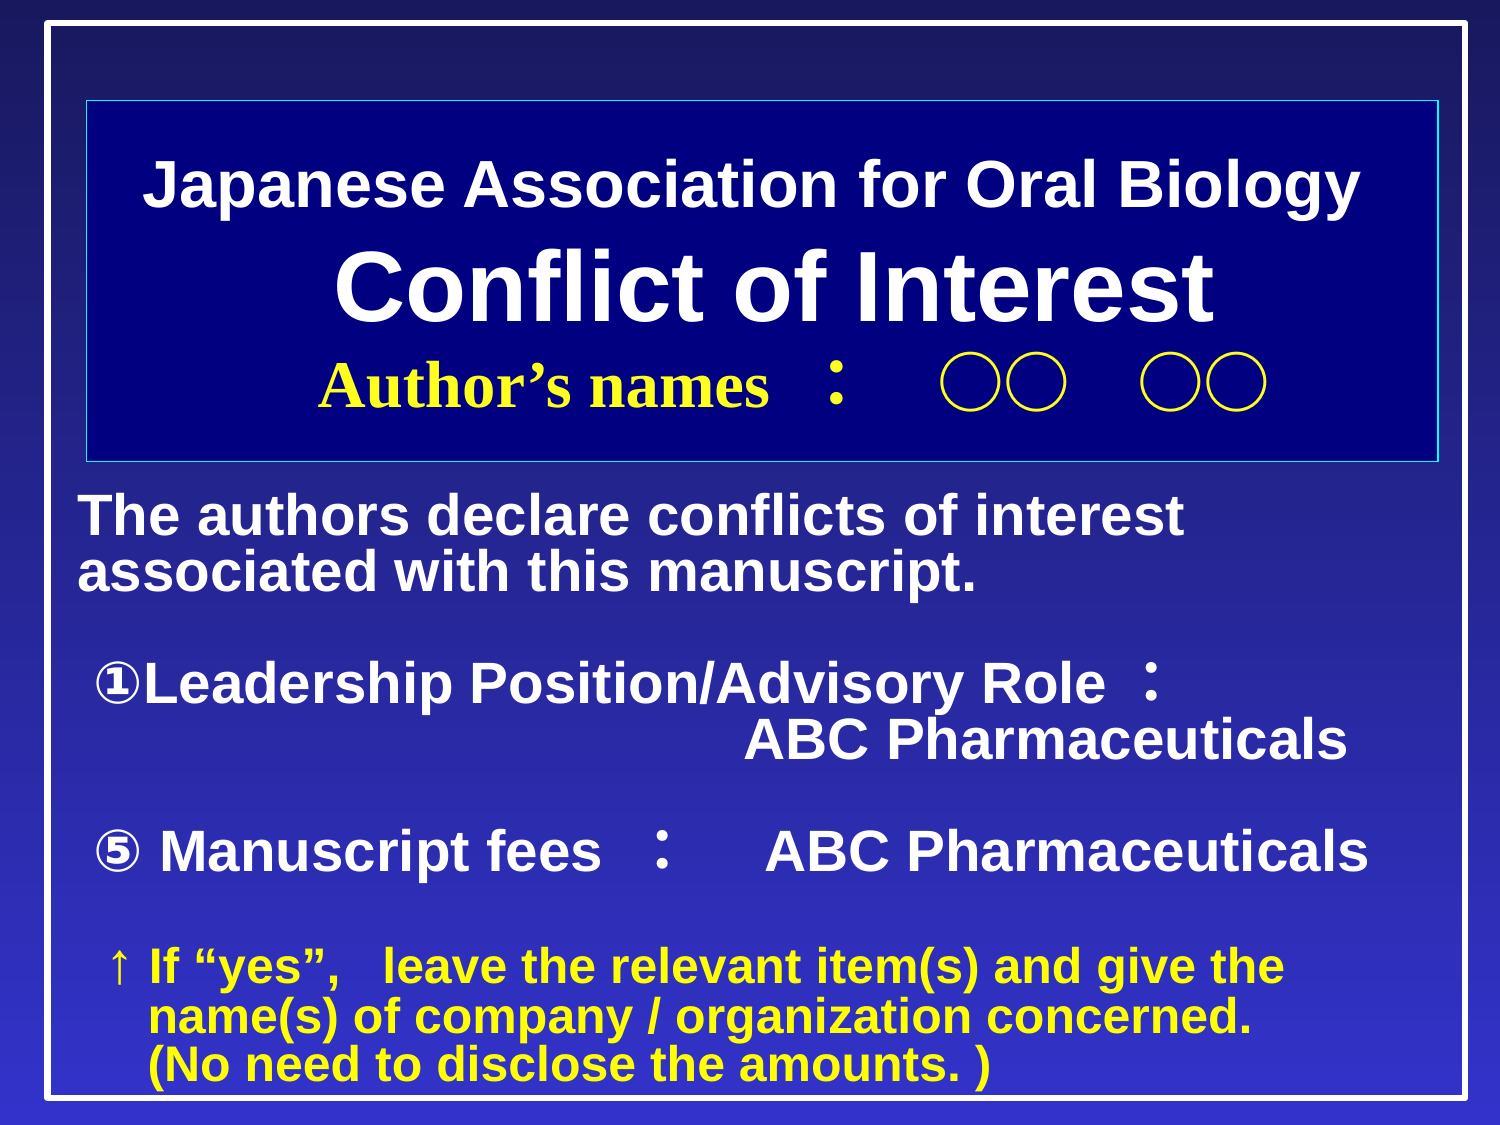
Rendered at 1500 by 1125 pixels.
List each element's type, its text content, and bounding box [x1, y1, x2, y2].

text_box [47, 23, 1466, 1099]
text_box The authors declare conflicts of interest associated with this manuscript. ①Leadership Position/Advisory Role： ABC Pharmaceuticals ⑤ Manuscript fees ： ABC Pharmaceuticals ↑ If “yes”, leave the relevant item(s) and give the name(s) of company / organization concerned. (No need to disclose the amounts. ) [62, 483, 1447, 1078]
